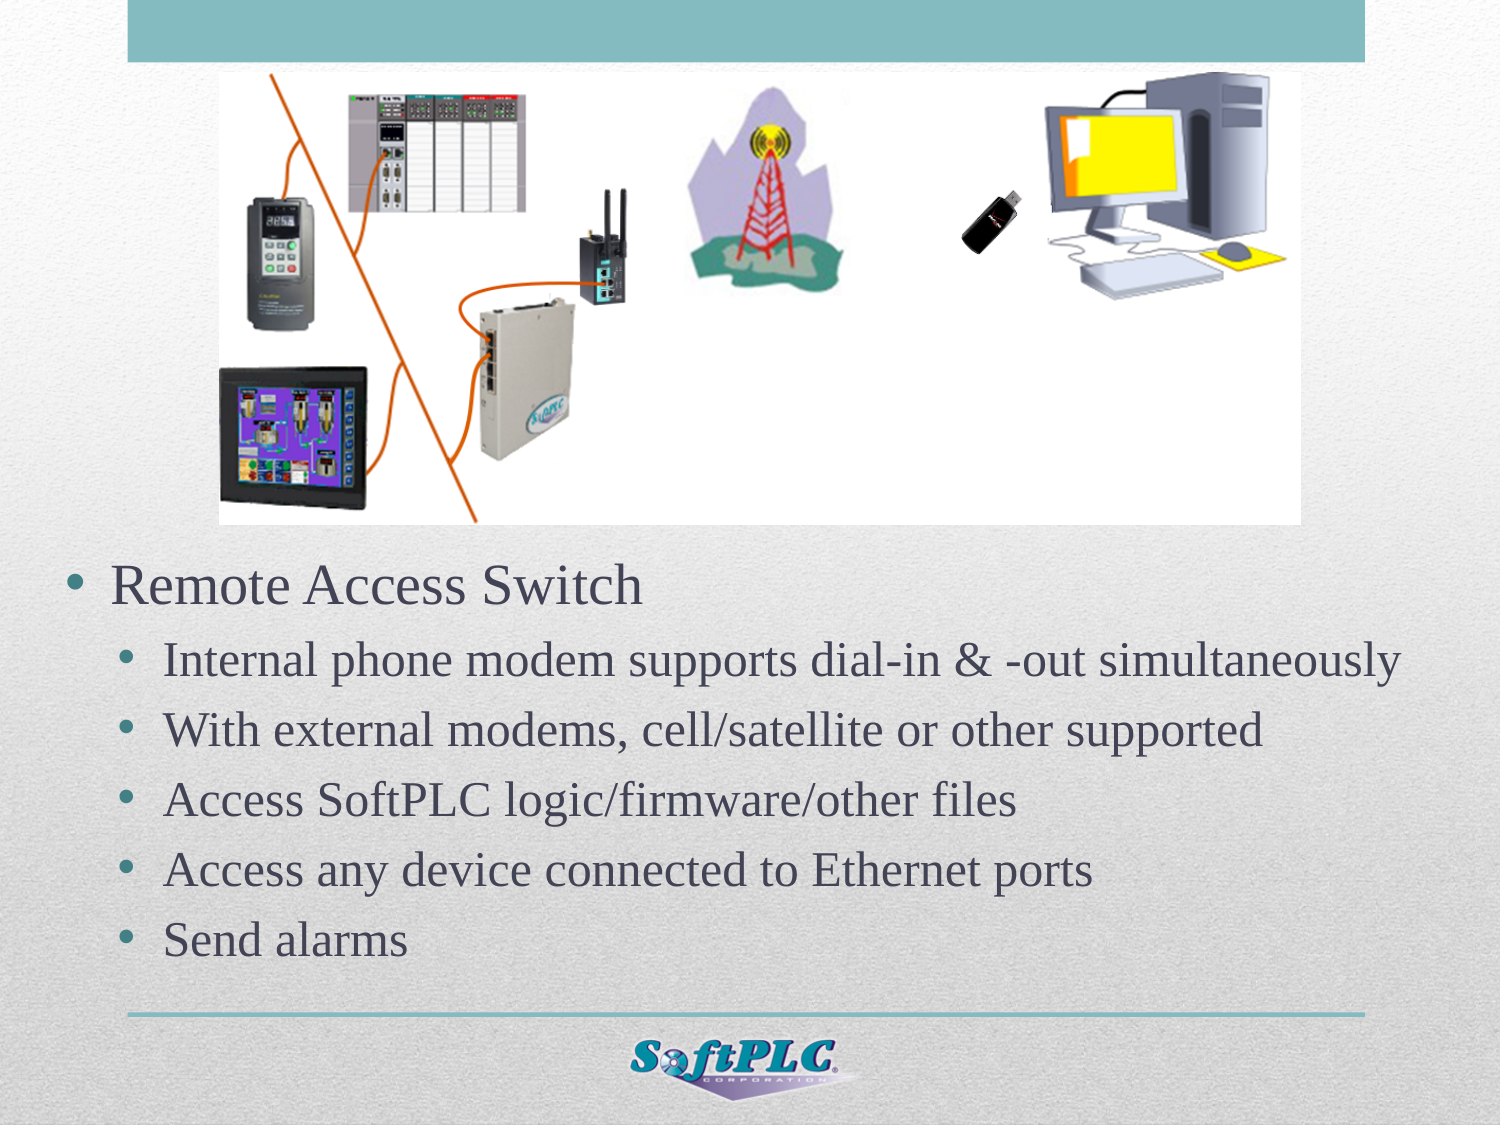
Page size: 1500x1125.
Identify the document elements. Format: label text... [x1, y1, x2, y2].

picture [218, 71, 1302, 526]
picture [596, 1031, 897, 1110]
list Remote Access Switch Internal phone modem supports dial-in & -out simultaneously With external modems, cell/satellite or other supported Access SoftPLC logic/firmware/other files Access any device connected to Ethernet ports Send alarms [50, 537, 1450, 975]
